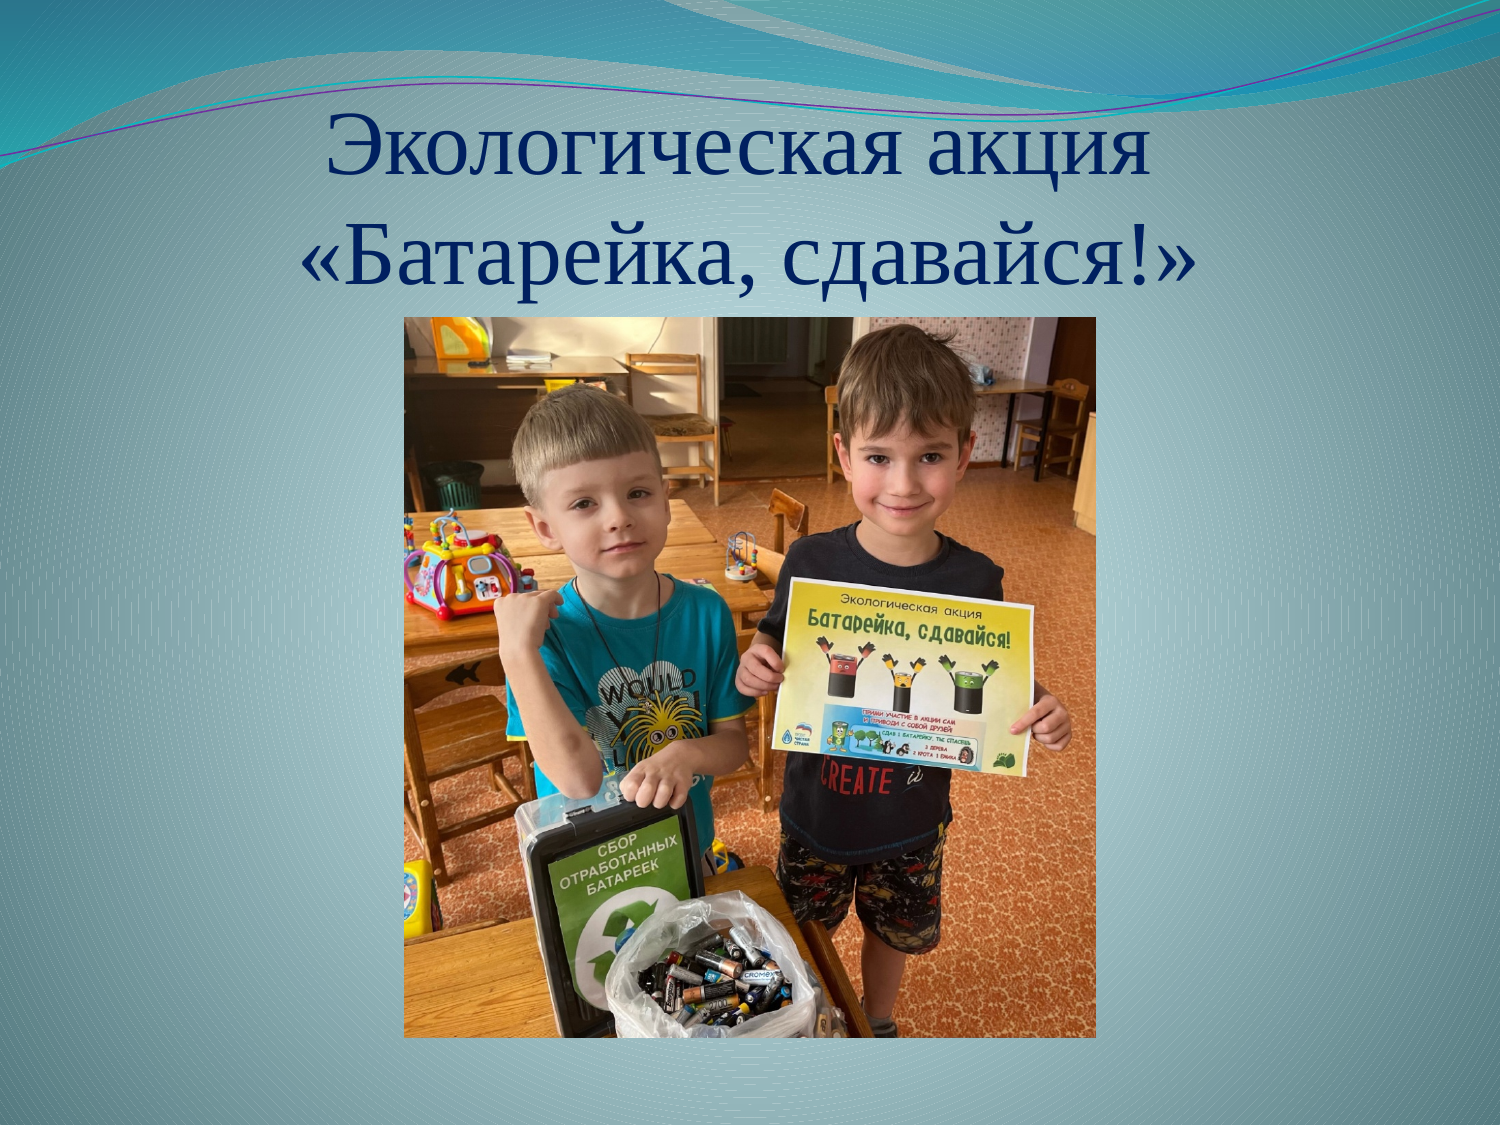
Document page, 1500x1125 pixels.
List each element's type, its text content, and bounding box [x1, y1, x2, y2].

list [404, 317, 1096, 1038]
title Экологическая акция «Батарейка, сдавайся!» [75, 115, 1425, 303]
